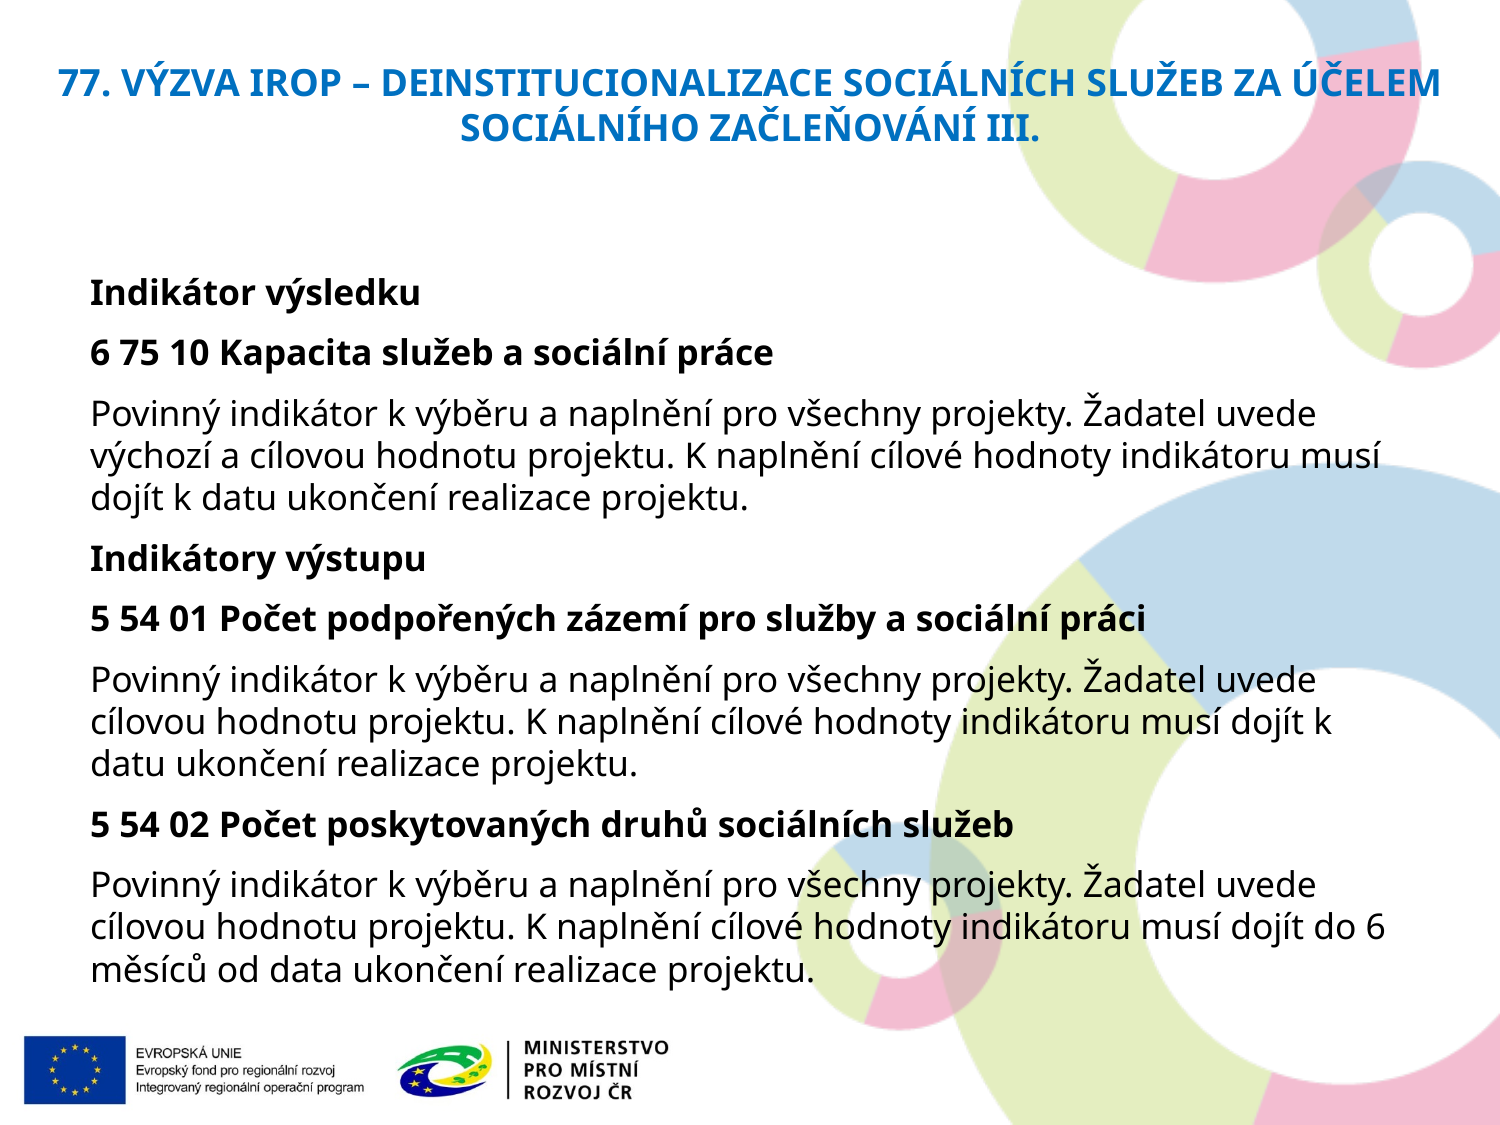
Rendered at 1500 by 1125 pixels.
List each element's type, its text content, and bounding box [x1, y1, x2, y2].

picture [0, 1012, 691, 1125]
title 77. výzva IROP – Deinstitucionalizace sociálních služeb za účelem sociálního začleňování III. [1, 9, 1500, 200]
list Indikátor výsledku 6 75 10 Kapacita služeb a sociální práce Povinný indikátor k výběru a naplnění pro všechny projekty. Žadatel uvede výchozí a cílovou hodnotu projektu. K naplnění cílové hodnoty indikátoru musí dojít k datu ukončení realizace projektu. Indikátory výstupu 5 54 01 Počet podpořených zázemí pro služby a sociální práci Povinný indikátor k výběru a naplnění pro všechny projekty. Žadatel uvede cílovou hodnotu projektu. K naplnění cílové hodnoty indikátoru musí dojít k datu ukončení realizace projektu. 5 54 02 Počet poskytovaných druhů sociálních služeb Povinný indikátor k výběru a naplnění pro všechny projekty. Žadatel uvede cílovou hodnotu projektu. K naplnění cílové hodnoty indikátoru musí dojít do 6 měsíců od data ukončení realizace projektu. [75, 262, 1425, 1005]
